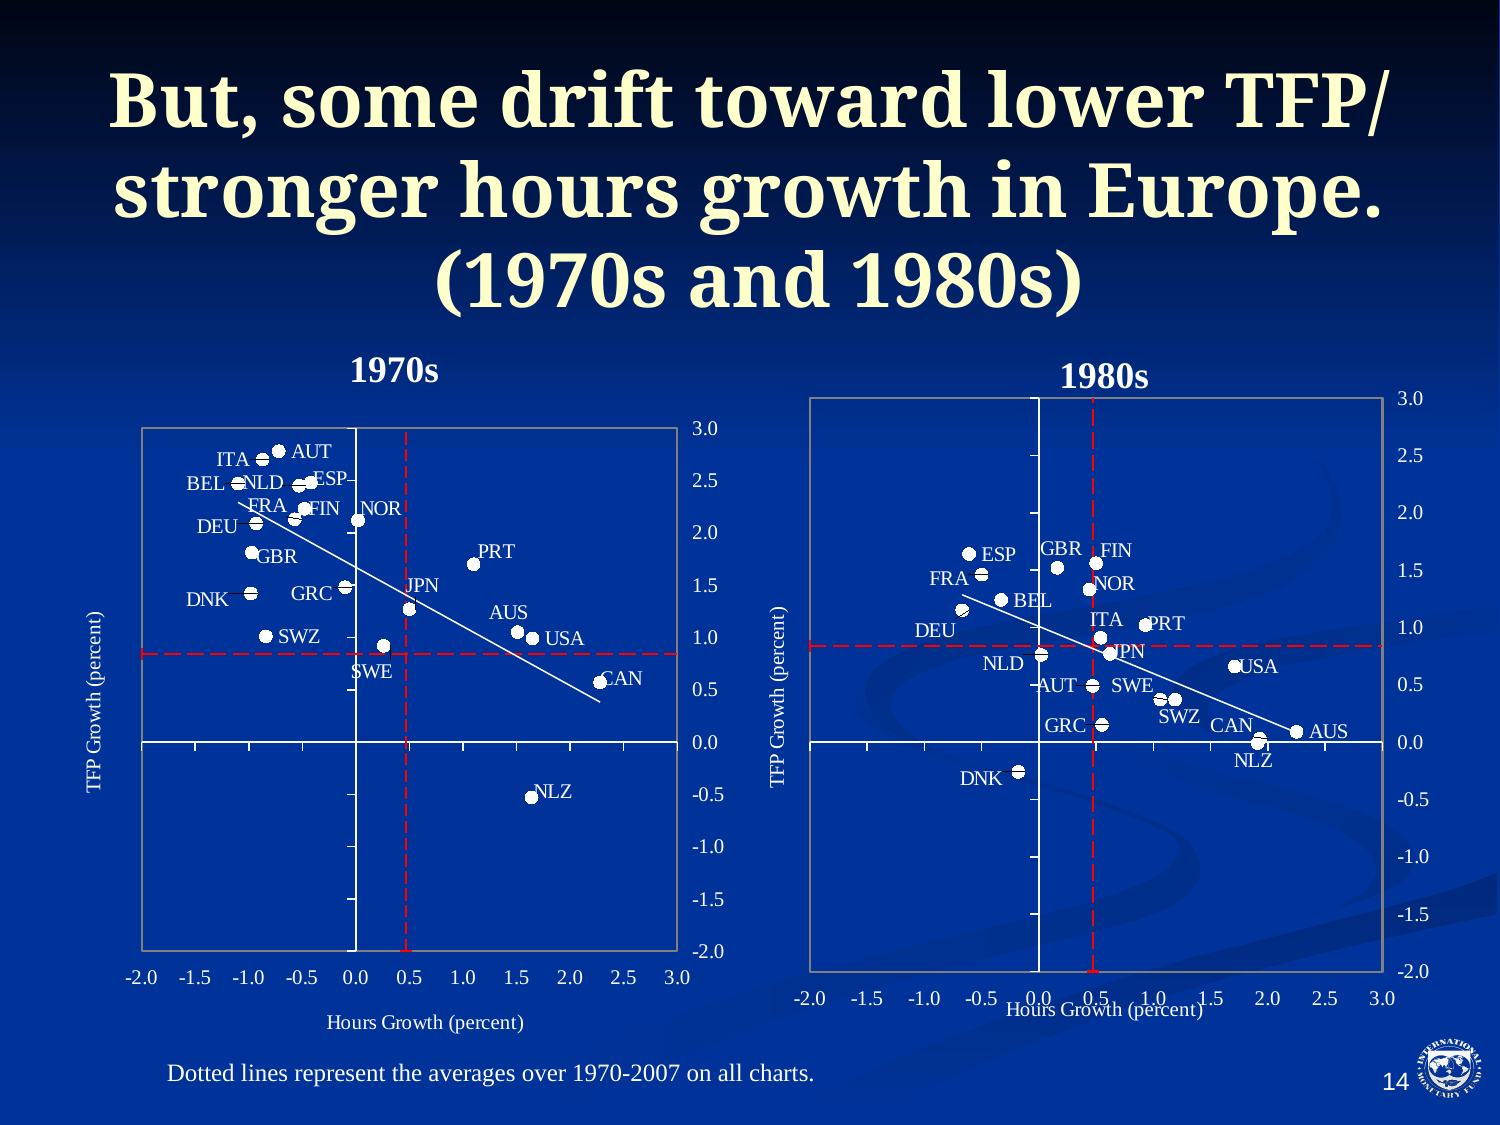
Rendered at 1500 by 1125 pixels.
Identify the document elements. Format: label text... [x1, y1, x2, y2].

text_box But, some drift toward lower TFP/ stronger hours growth in Europe. (1970s and 1980s) [74, 45, 1425, 233]
slide_number 13 [1074, 1081, 1426, 1104]
text_box Dotted lines represent the averages over 1970-2007 on all charts. [152, 1048, 852, 1094]
chart [758, 321, 1450, 1072]
chart [48, 315, 739, 1066]
